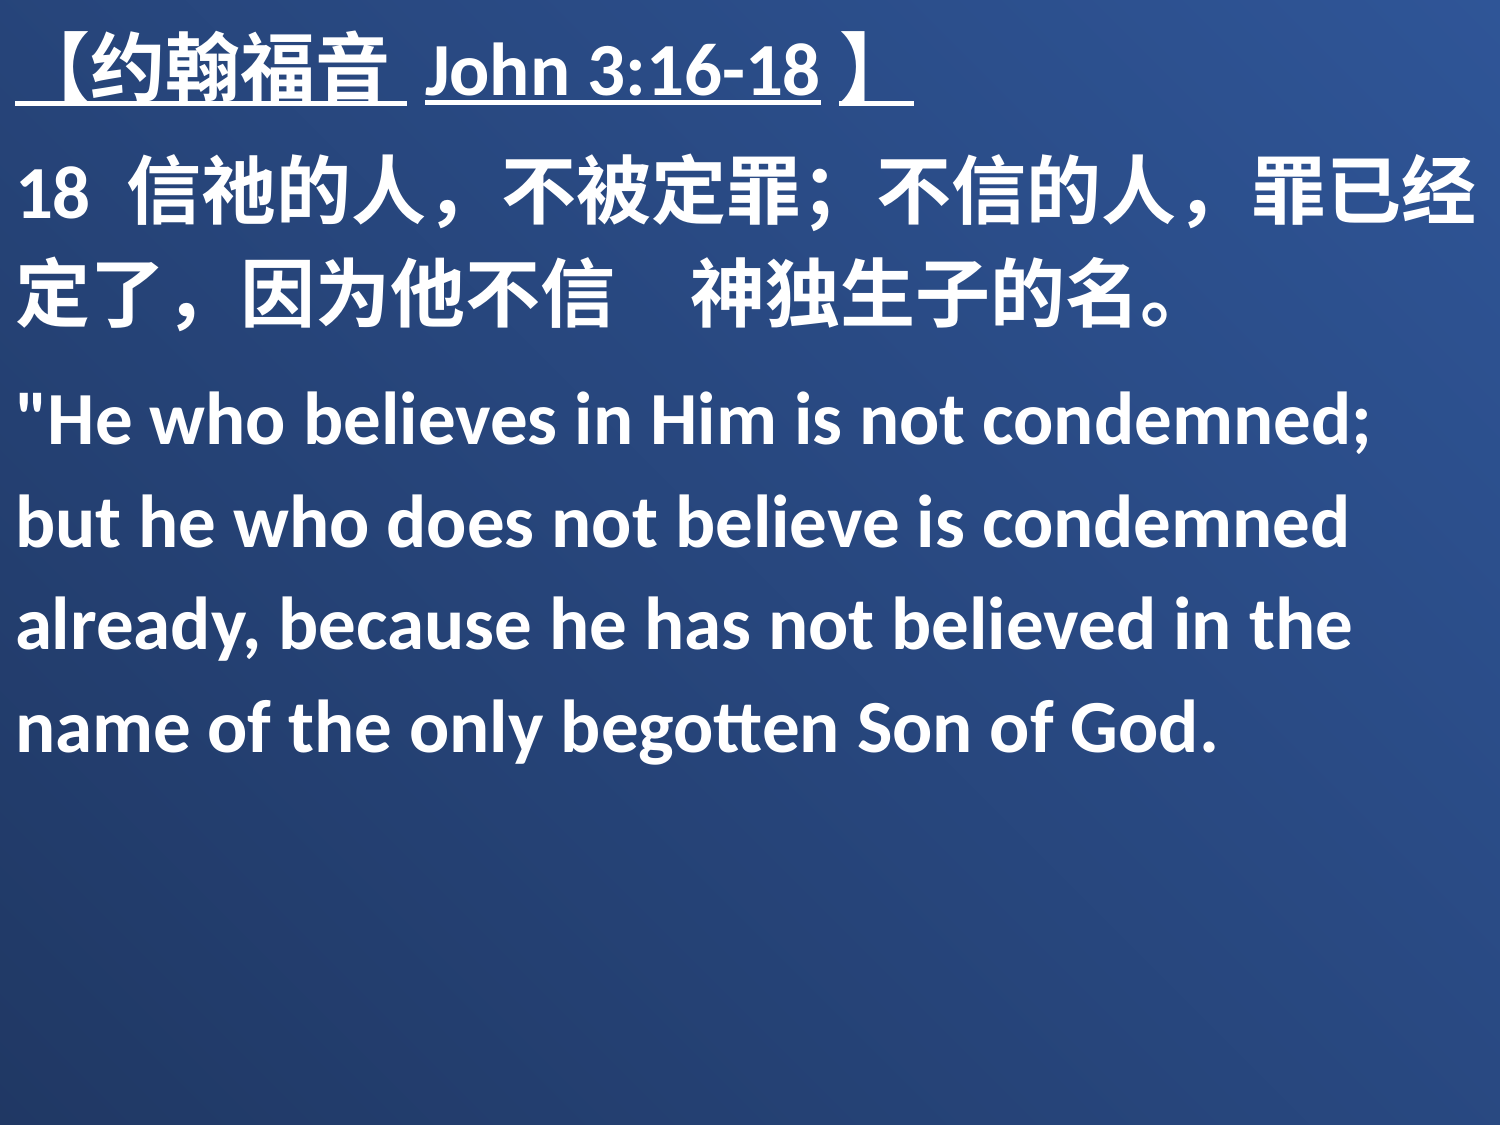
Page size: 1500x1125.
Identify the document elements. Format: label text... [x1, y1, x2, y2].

subtitle 【约翰福音 John 3:16-18】 18 信祂的人，不被定罪；不信的人，罪已经定了，因为他不信 神独生子的名。 "He who believes in Him is not condemned; but he who does not believe is condemned already, because he has not believed in the name of the only begotten Son of God. [0, 0, 1500, 1125]
